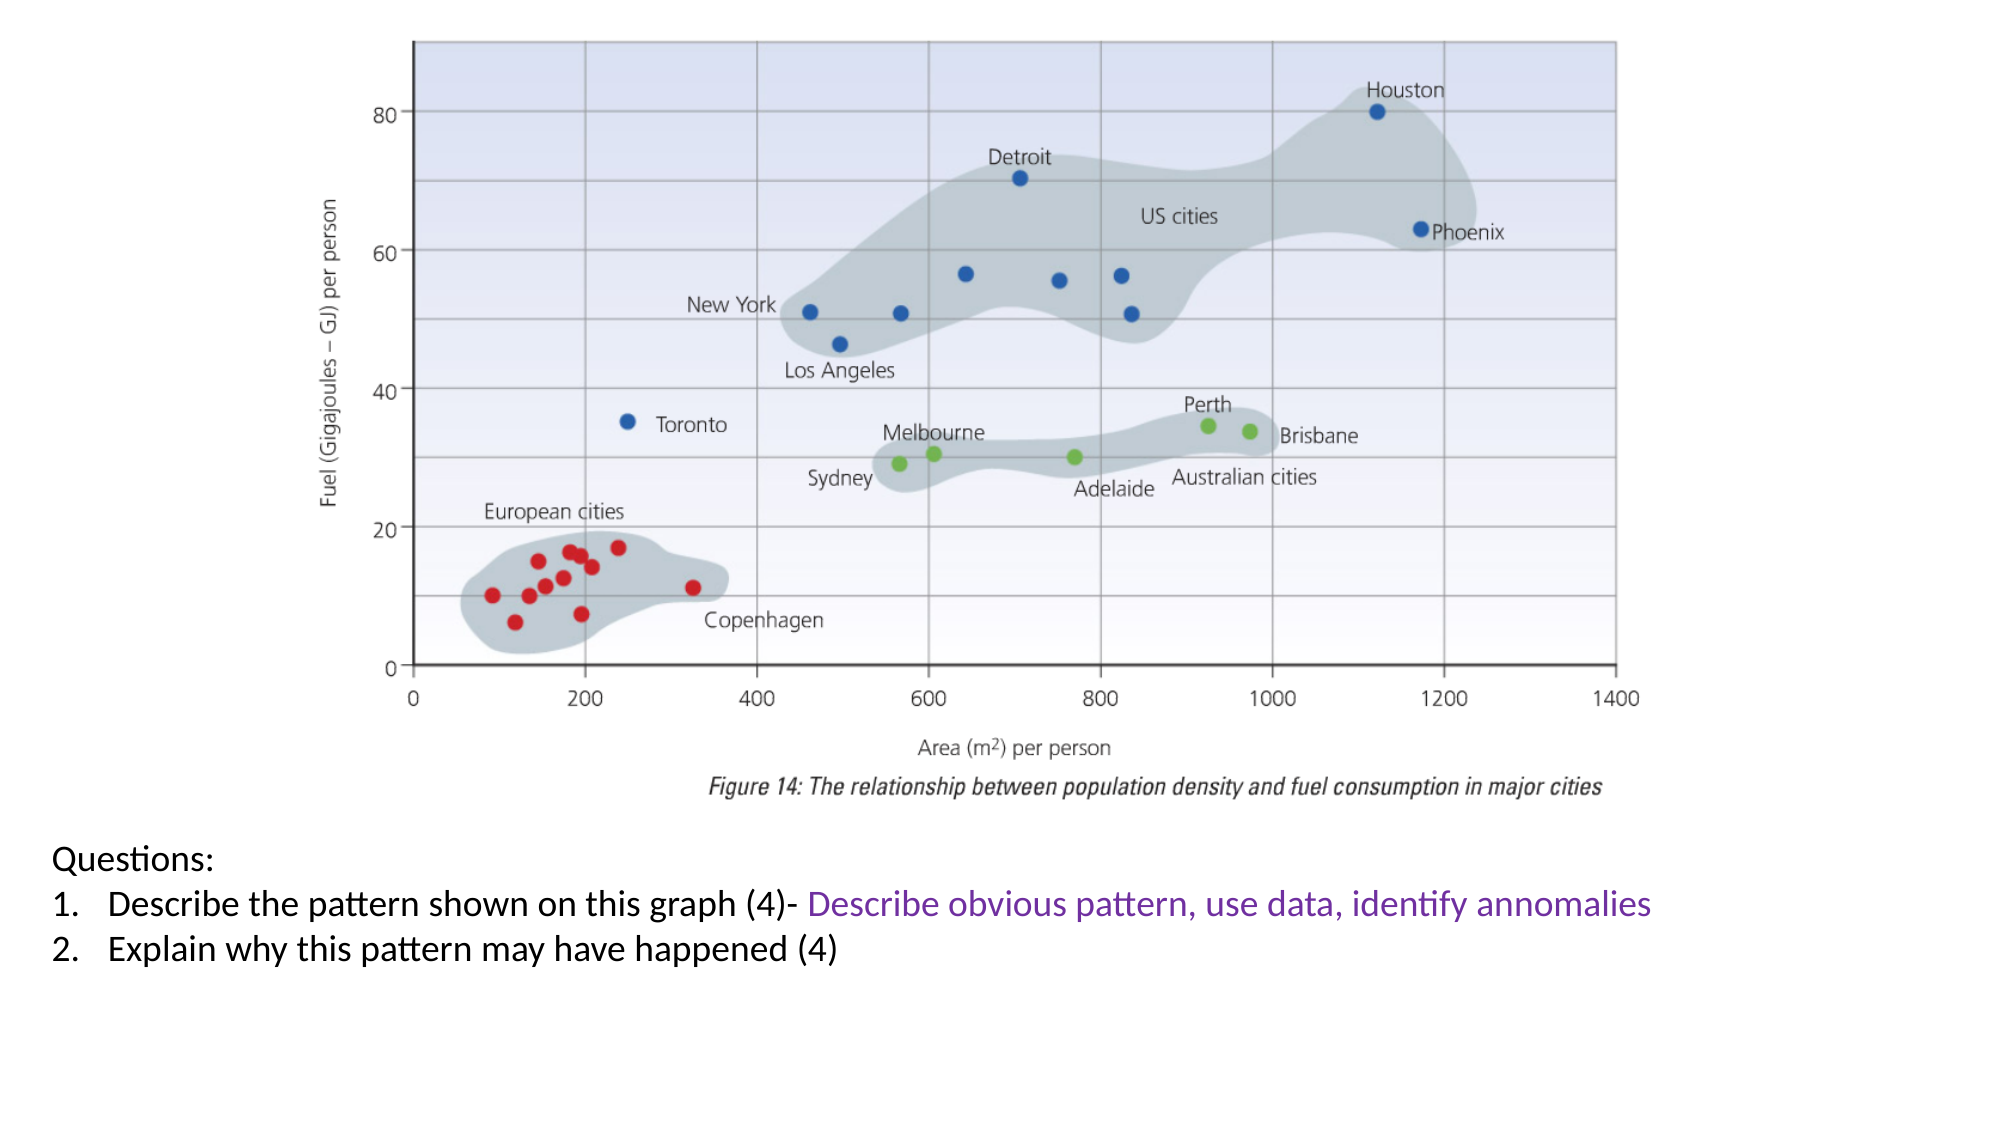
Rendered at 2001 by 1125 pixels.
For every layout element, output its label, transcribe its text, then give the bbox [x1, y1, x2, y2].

text_box Questions: Describe the pattern shown on this graph (4)- Describe obvious pattern, use data, identify annomalies Explain why this pattern may have happened (4) [36, 826, 1753, 1022]
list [289, 0, 1652, 828]
